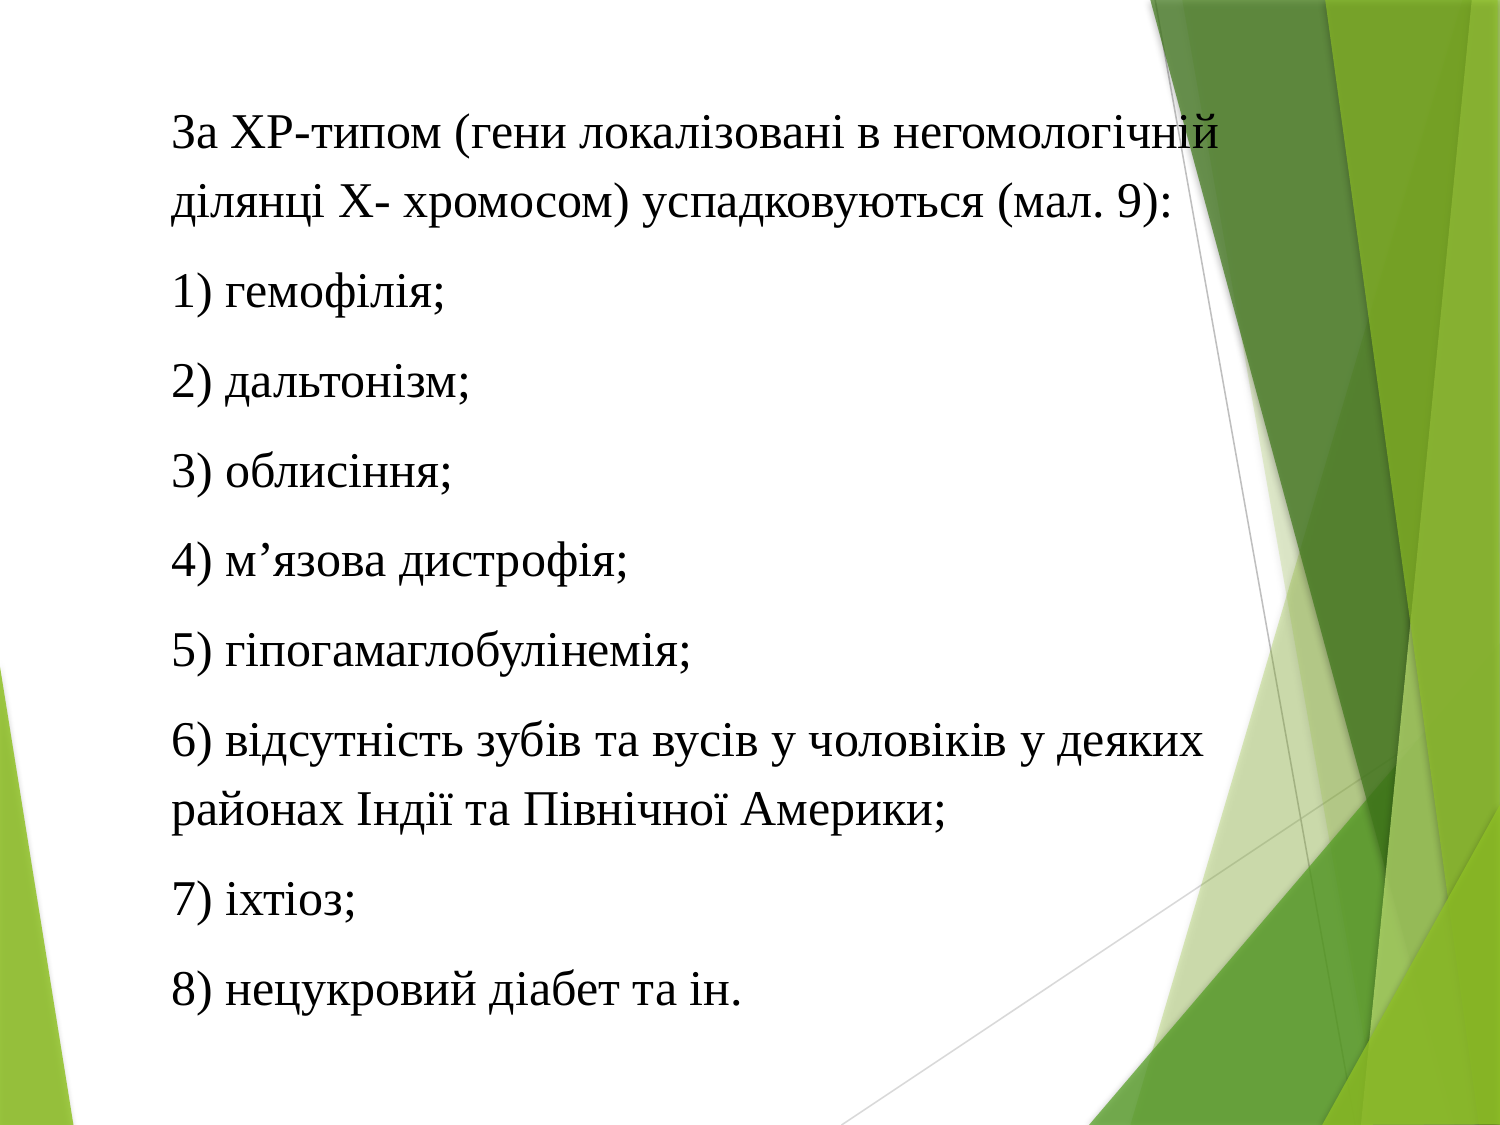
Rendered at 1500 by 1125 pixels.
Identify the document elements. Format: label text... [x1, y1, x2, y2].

text_box За ХР-типом (гени локалізовані в негомологічній ділянці X- хромосом) успадковуються (мал. 9): 1) гемофілія; 2) дальтонізм; 3) облисіння; 4) м’язова дистрофія; 5) гіпогамаглобулінемія; 6) відсутність зубів та вусів у чоловіків у деяких районах Індії та Північної Америки; 7) іхтіоз; 8) нецукровий діабет та ін. [156, 82, 1342, 1023]
